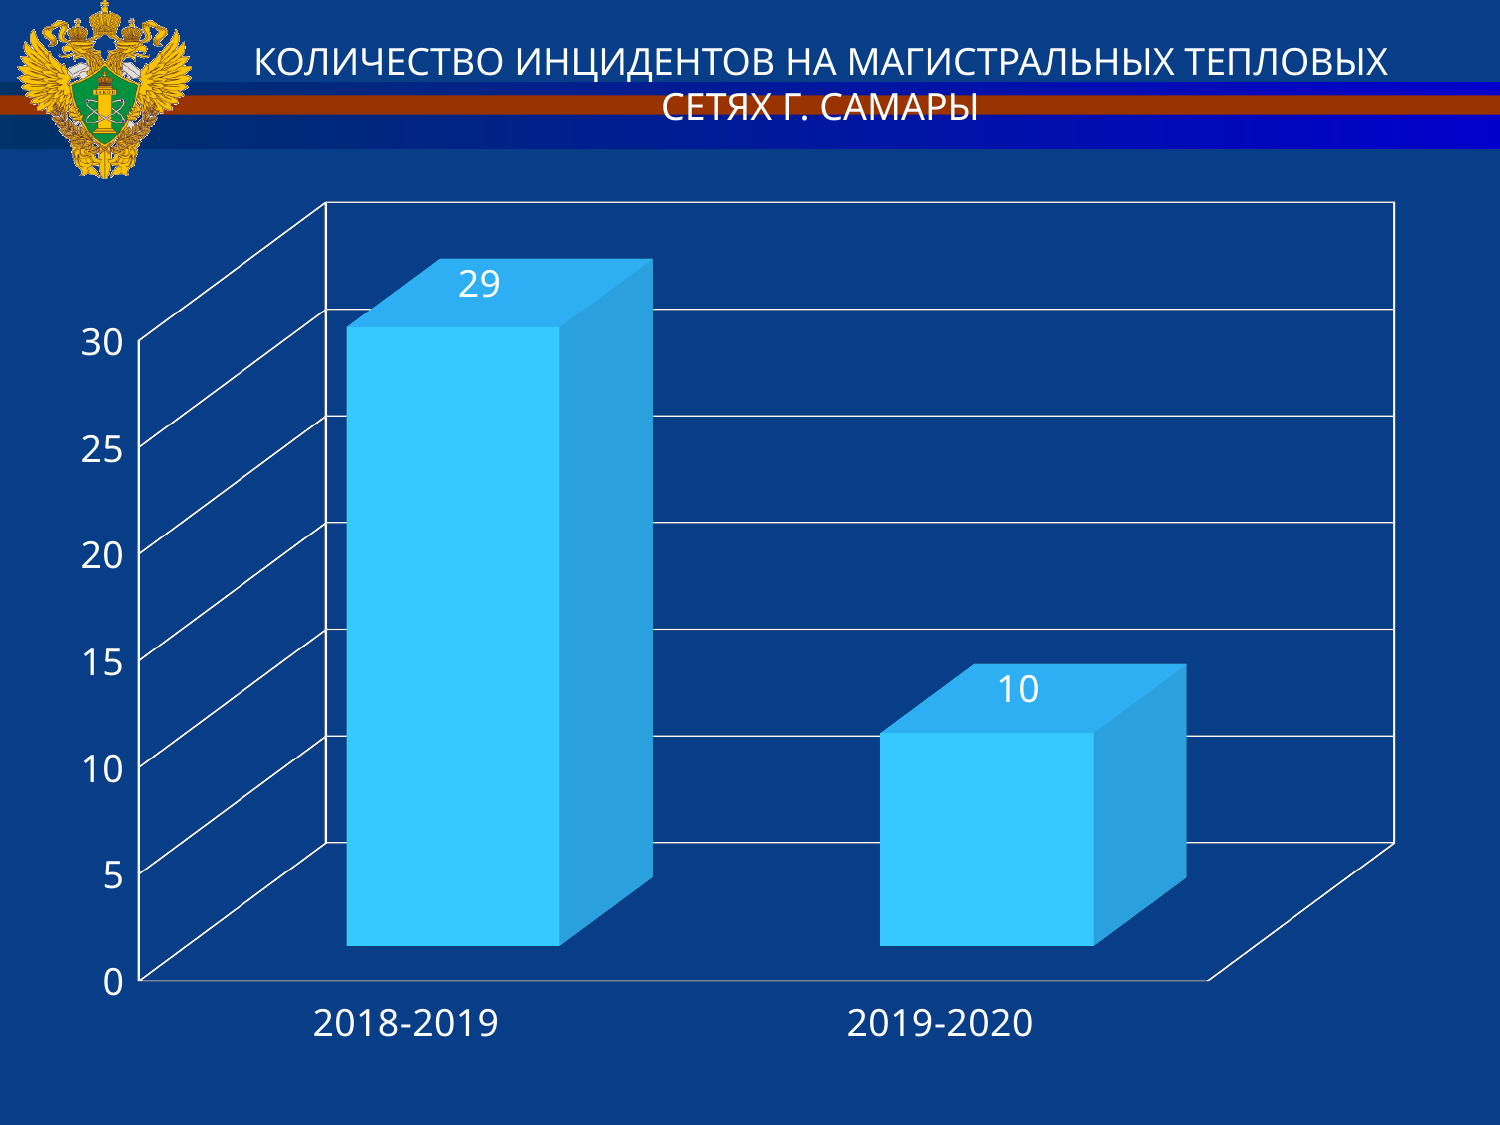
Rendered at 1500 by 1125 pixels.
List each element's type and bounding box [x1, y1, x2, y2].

text_box [0, 0, 1500, 179]
chart [52, 178, 1424, 1071]
